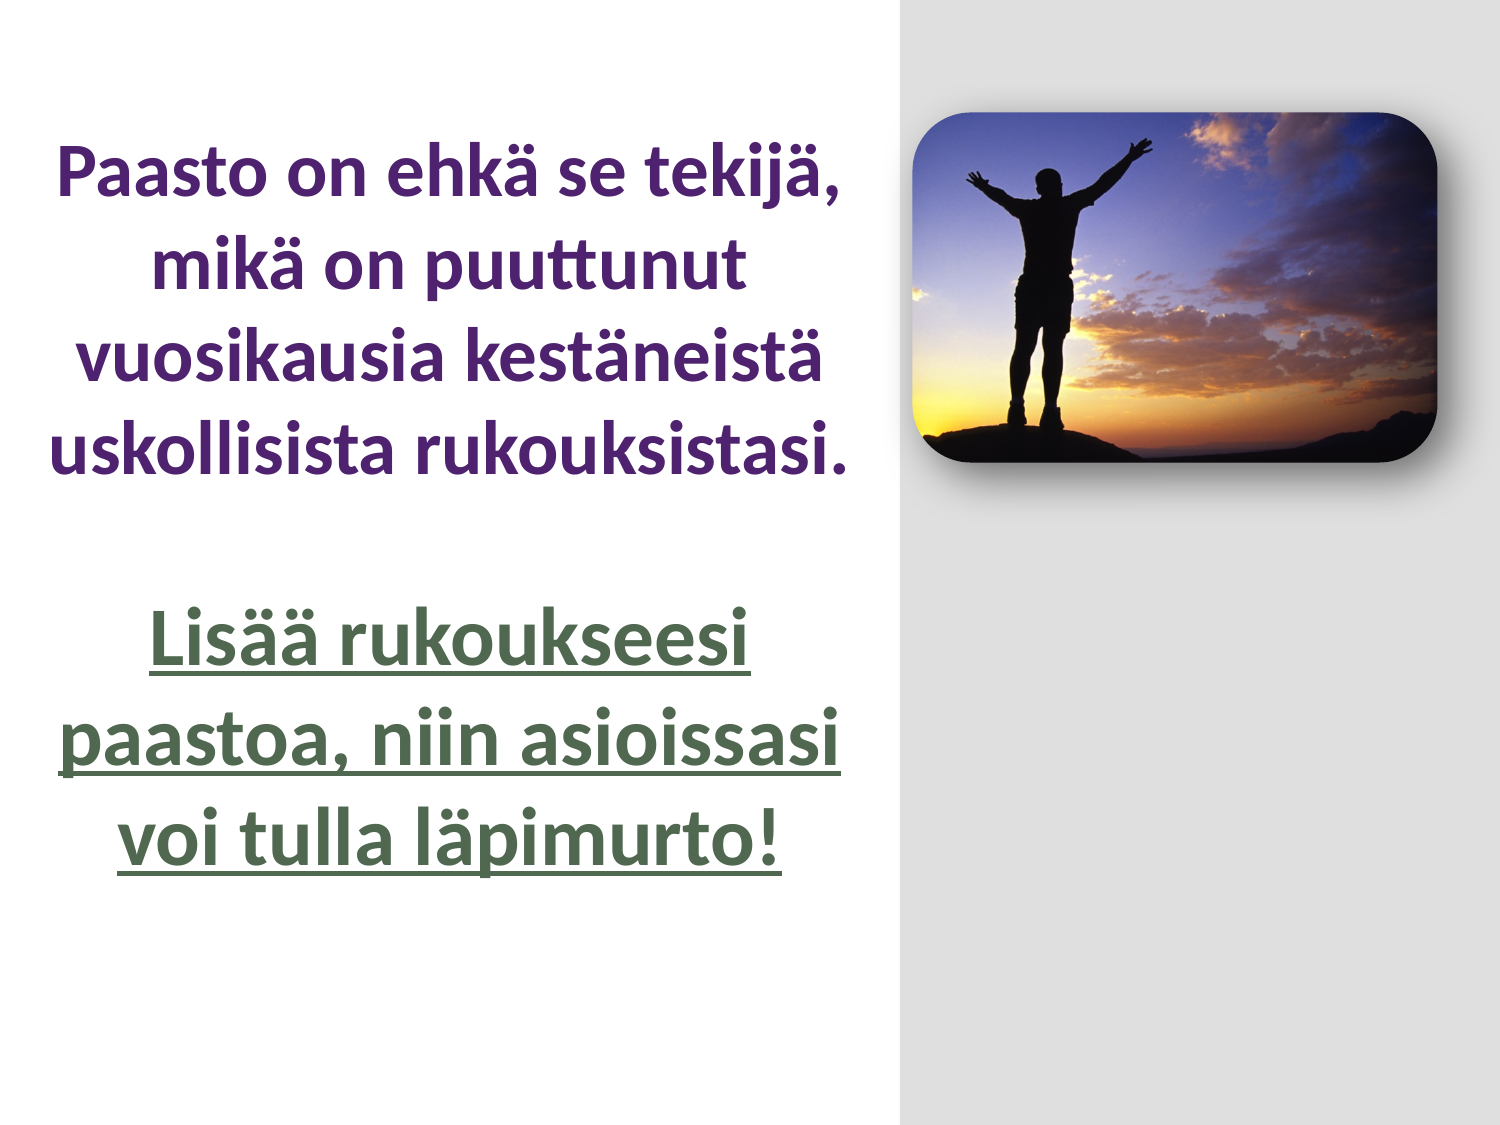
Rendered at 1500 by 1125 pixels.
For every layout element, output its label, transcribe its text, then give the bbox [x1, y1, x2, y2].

text_box [898, 0, 1500, 1125]
picture [912, 112, 1438, 463]
text_box Paasto on ehkä se tekijä, mikä on puuttunut vuosikausia kestäneistä uskollisista rukouksistasi. Lisää rukoukseesi paastoa, niin asioissasi voi tulla läpimurto! [24, 112, 875, 890]
